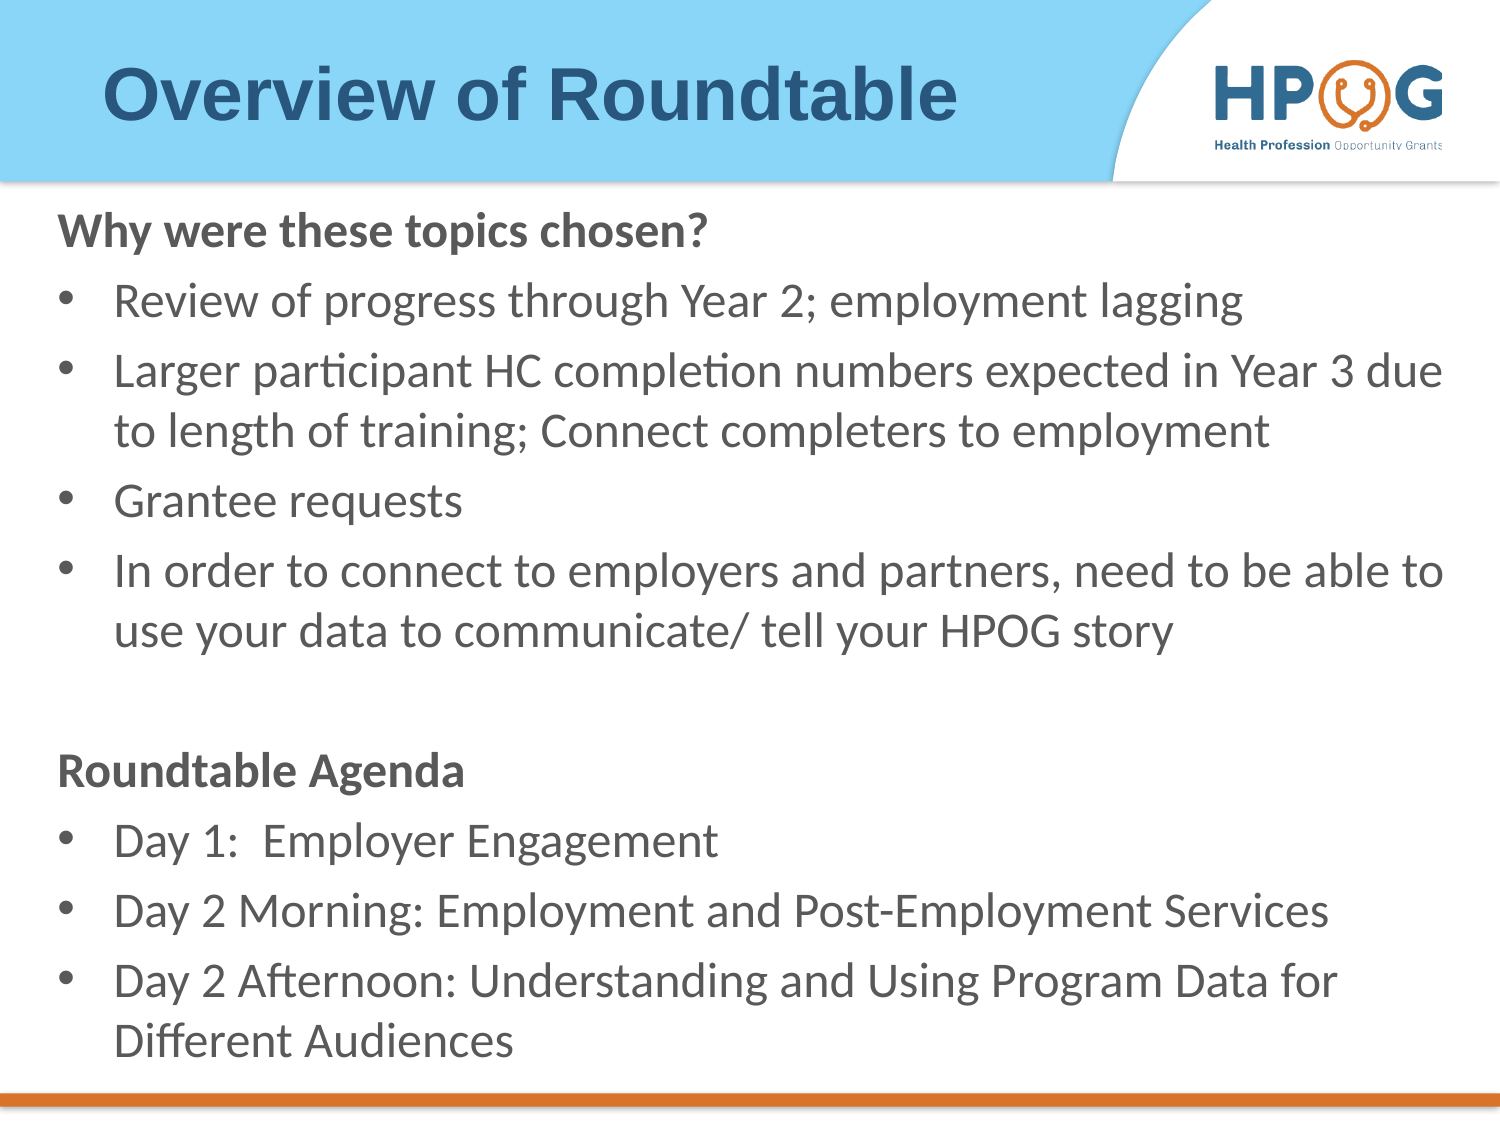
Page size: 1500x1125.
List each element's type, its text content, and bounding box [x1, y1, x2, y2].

list Why were these topics chosen? Review of progress through Year 2; employment lagging Larger participant HC completion numbers expected in Year 3 due to length of training; Connect completers to employment Grantee requests In order to connect to employers and partners, need to be able to use your data to communicate/ tell your HPOG story Roundtable Agenda Day 1: Employer Engagement Day 2 Morning: Employment and Post-Employment Services Day 2 Afternoon: Understanding and Using Program Data for Different Audiences [42, 189, 1460, 1083]
list Overview of Roundtable [87, 23, 1068, 159]
